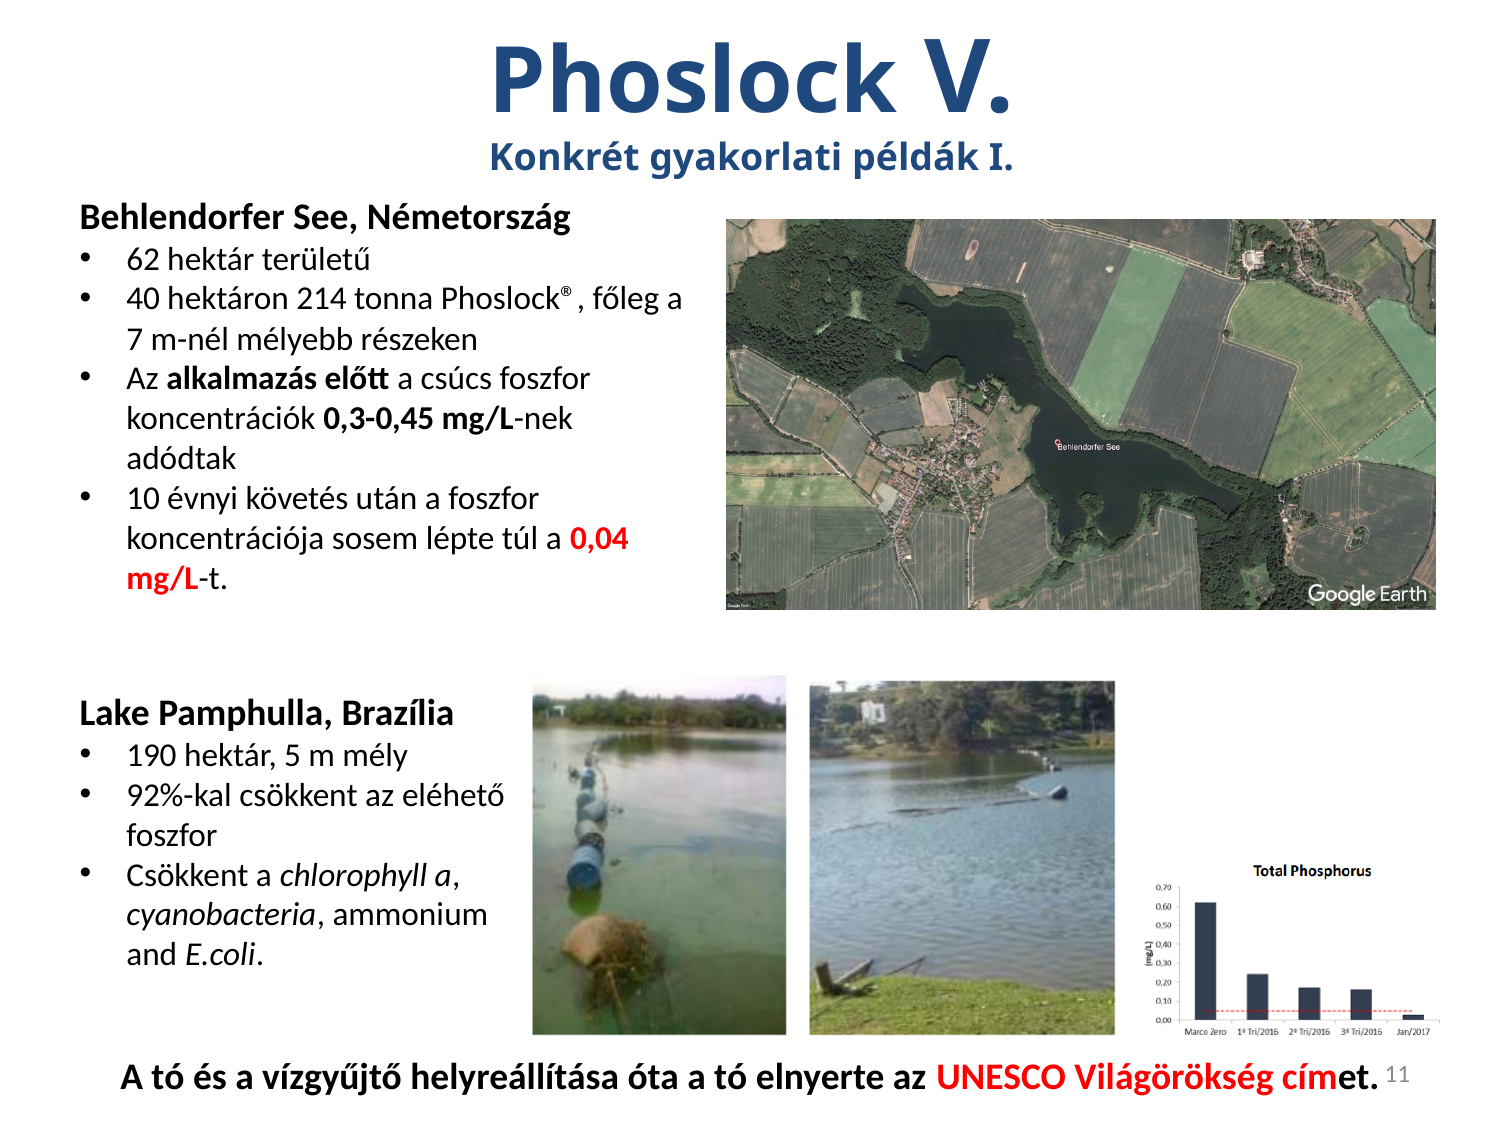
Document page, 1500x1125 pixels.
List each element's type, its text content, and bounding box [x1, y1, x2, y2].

text_box Lake Pamphulla, Brazília 190 hektár, 5 m mély 92%-kal csökkent az eléhető foszfor Csökkent a chlorophyll a, cyanobacteria, ammonium and E.coli. [64, 680, 520, 1025]
picture [726, 219, 1436, 610]
text_box A tó és a vízgyűjtő helyreállítása óta a tó elnyerte az UNESCO Világörökség címet. [0, 1045, 1500, 1105]
picture [525, 674, 1123, 1043]
title Phoslock V. Konkrét gyakorlati példák I. [76, 0, 1427, 188]
text_box Behlendorfer See, Németország 62 hektár területű 40 hektáron 214 tonna Phoslock®, főleg a 7 m-nél mélyebb részeken Az alkalmazás előtt a csúcs foszfor koncentrációk 0,3-0,45 mg/L-nek adódtak 10 évnyi követés után a foszfor koncentrációja sosem lépte túl a 0,04 mg/L-t. [64, 184, 703, 680]
picture [1139, 848, 1453, 1043]
